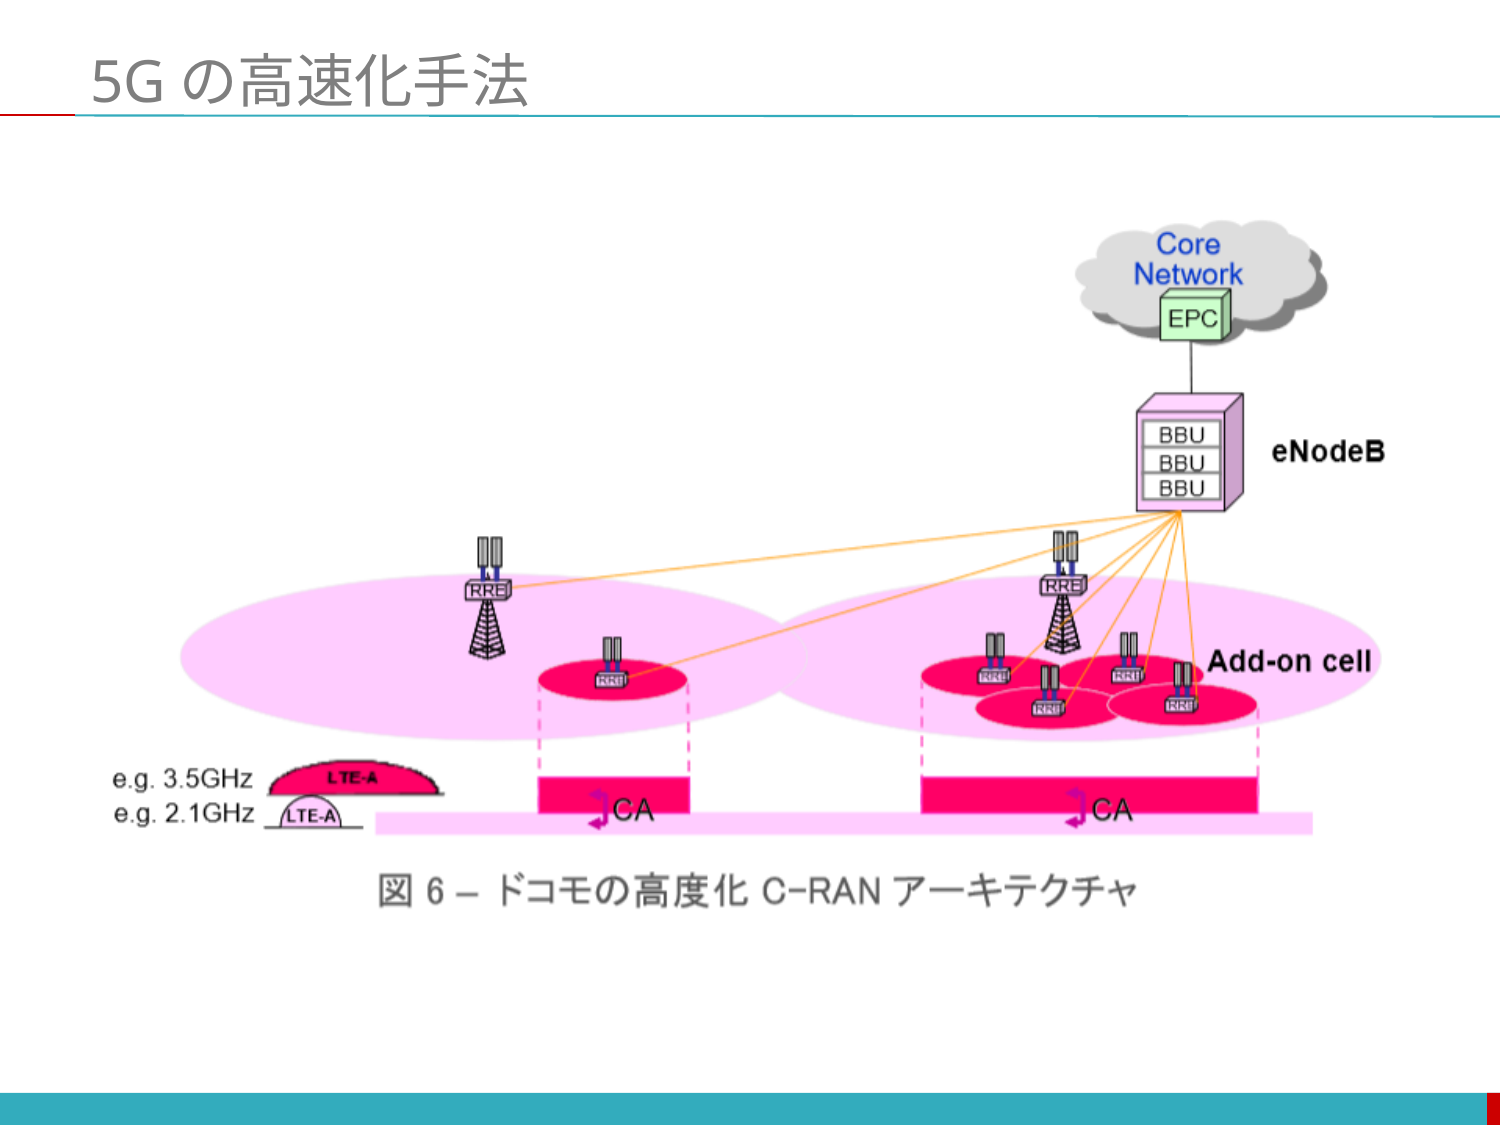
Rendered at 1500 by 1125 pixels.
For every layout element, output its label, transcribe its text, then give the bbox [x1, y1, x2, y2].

title 5Gの高速化手法 [75, 45, 1500, 114]
picture [68, 197, 1432, 928]
